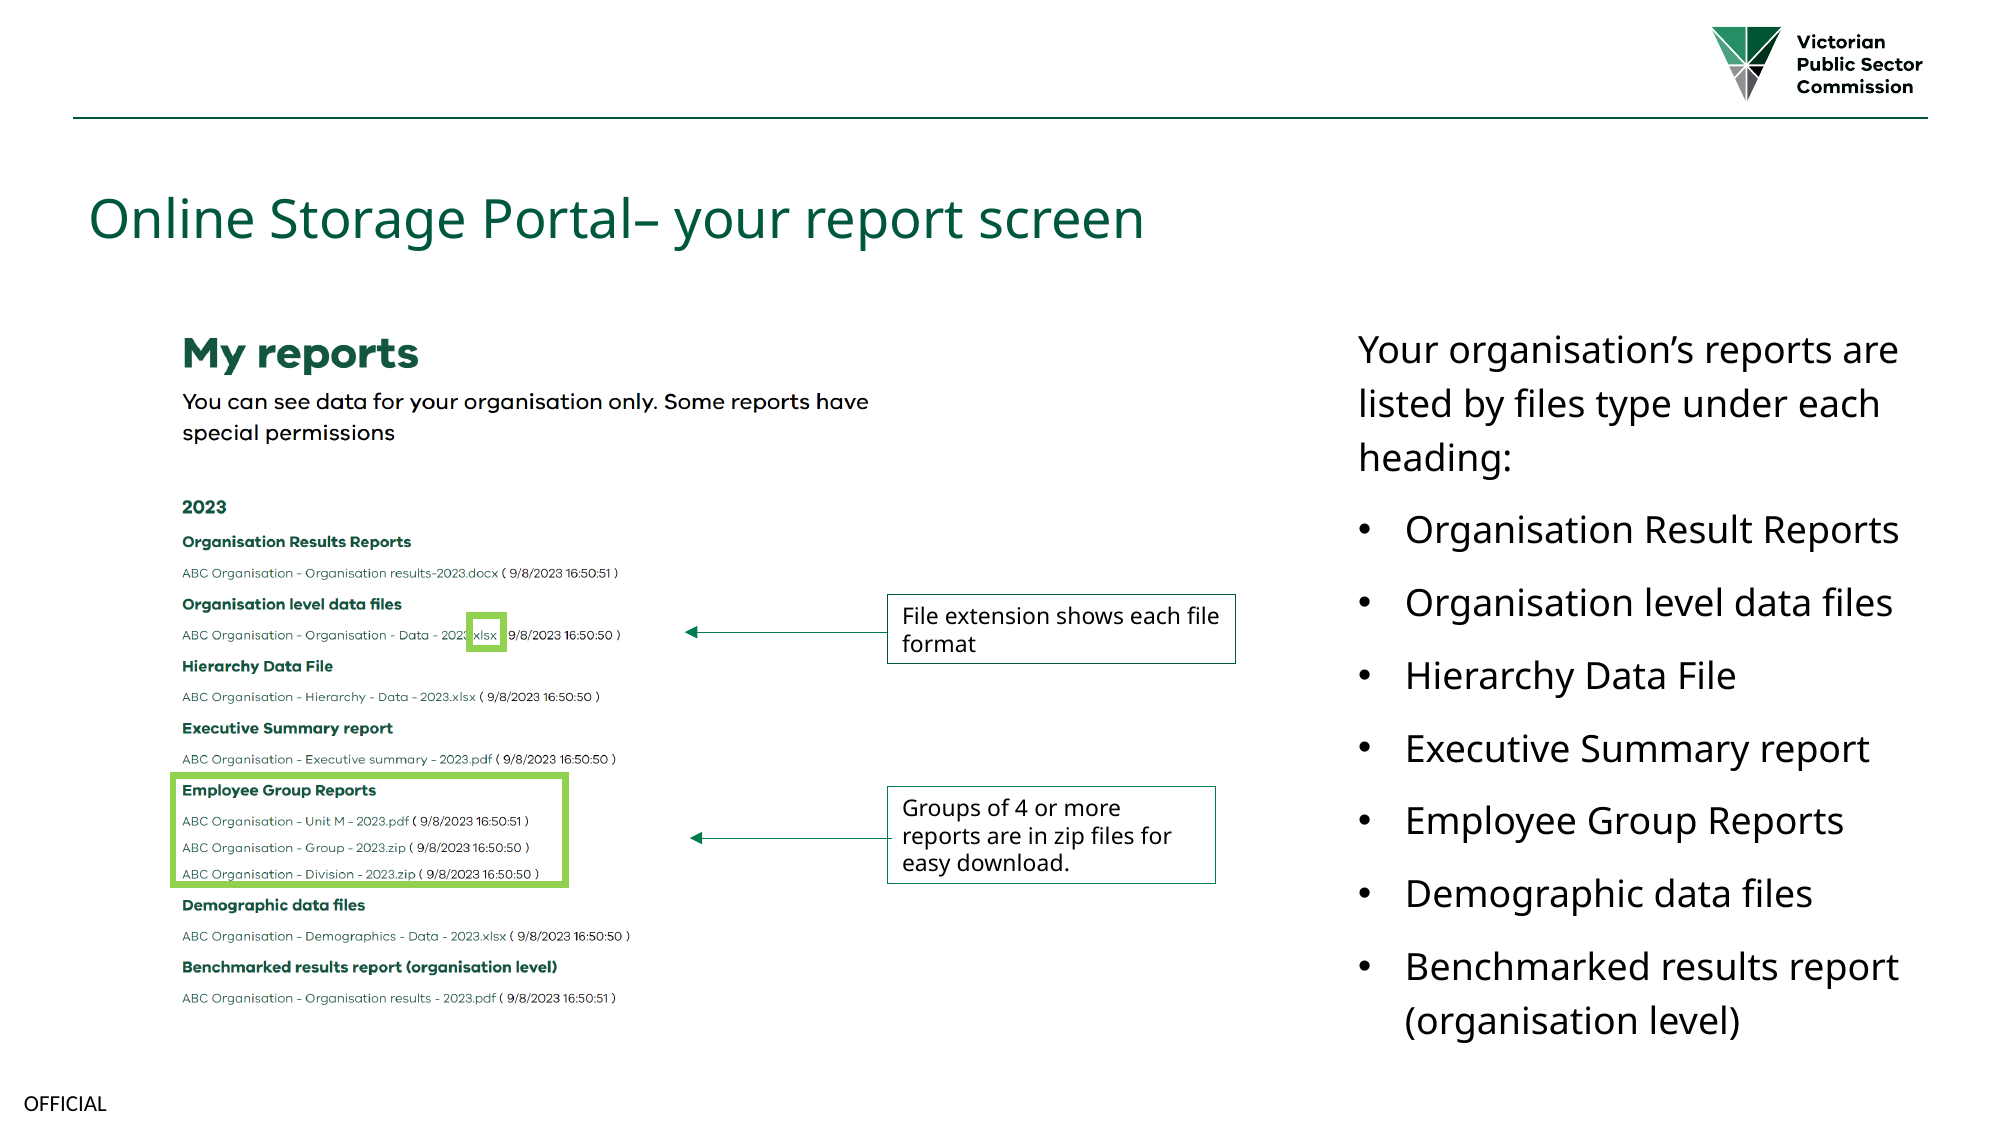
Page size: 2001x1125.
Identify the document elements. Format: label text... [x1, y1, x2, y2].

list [27, 296, 927, 1034]
text_box File extension shows each file format [927, 594, 1236, 664]
list Your organisation’s reports are listed by files type under each heading: Organisation Result Reports Organisation level data files Hierarchy Data File Executive Summary report Employee Group Reports Demographic data files Benchmarked results report (organisation level) [1343, 309, 1927, 1047]
text_box Groups of 4 or more reports are in zip files for easy download. [927, 786, 1216, 884]
picture [1676, 0, 1958, 135]
title Online Storage Portal– your report screen [73, 134, 1420, 287]
